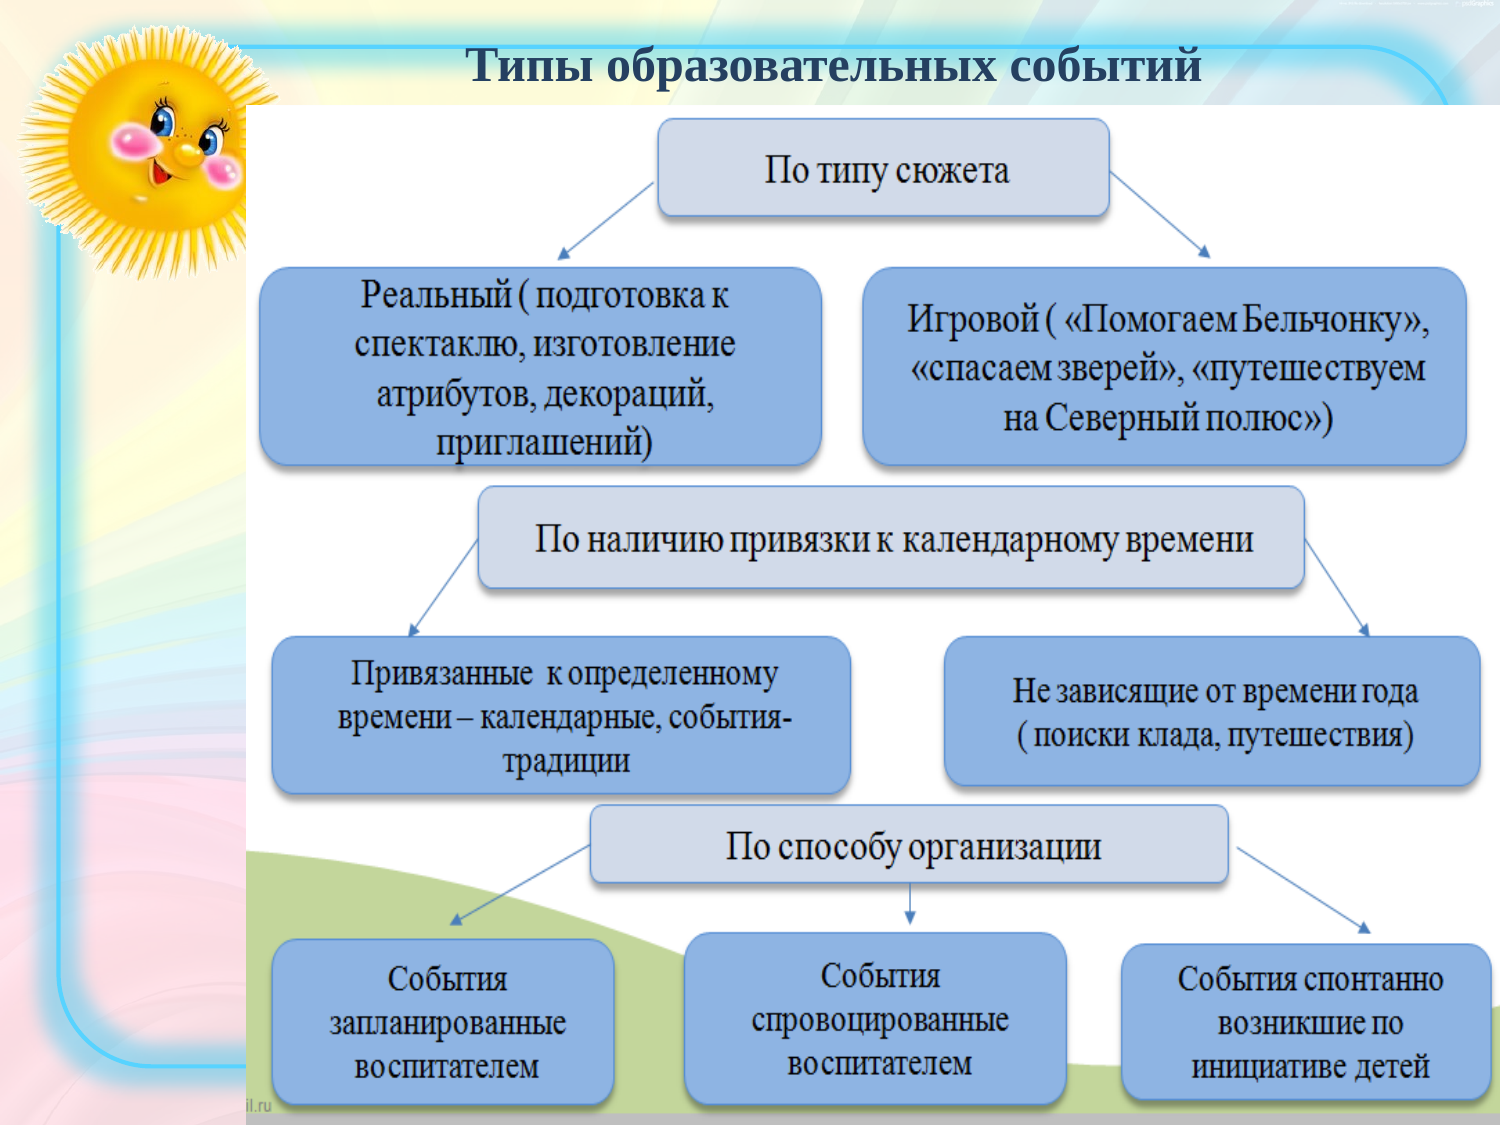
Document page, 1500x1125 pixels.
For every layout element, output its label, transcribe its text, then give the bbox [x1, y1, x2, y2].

picture [11, 11, 1500, 1125]
text_box Типы образовательных событий [328, 23, 1266, 99]
